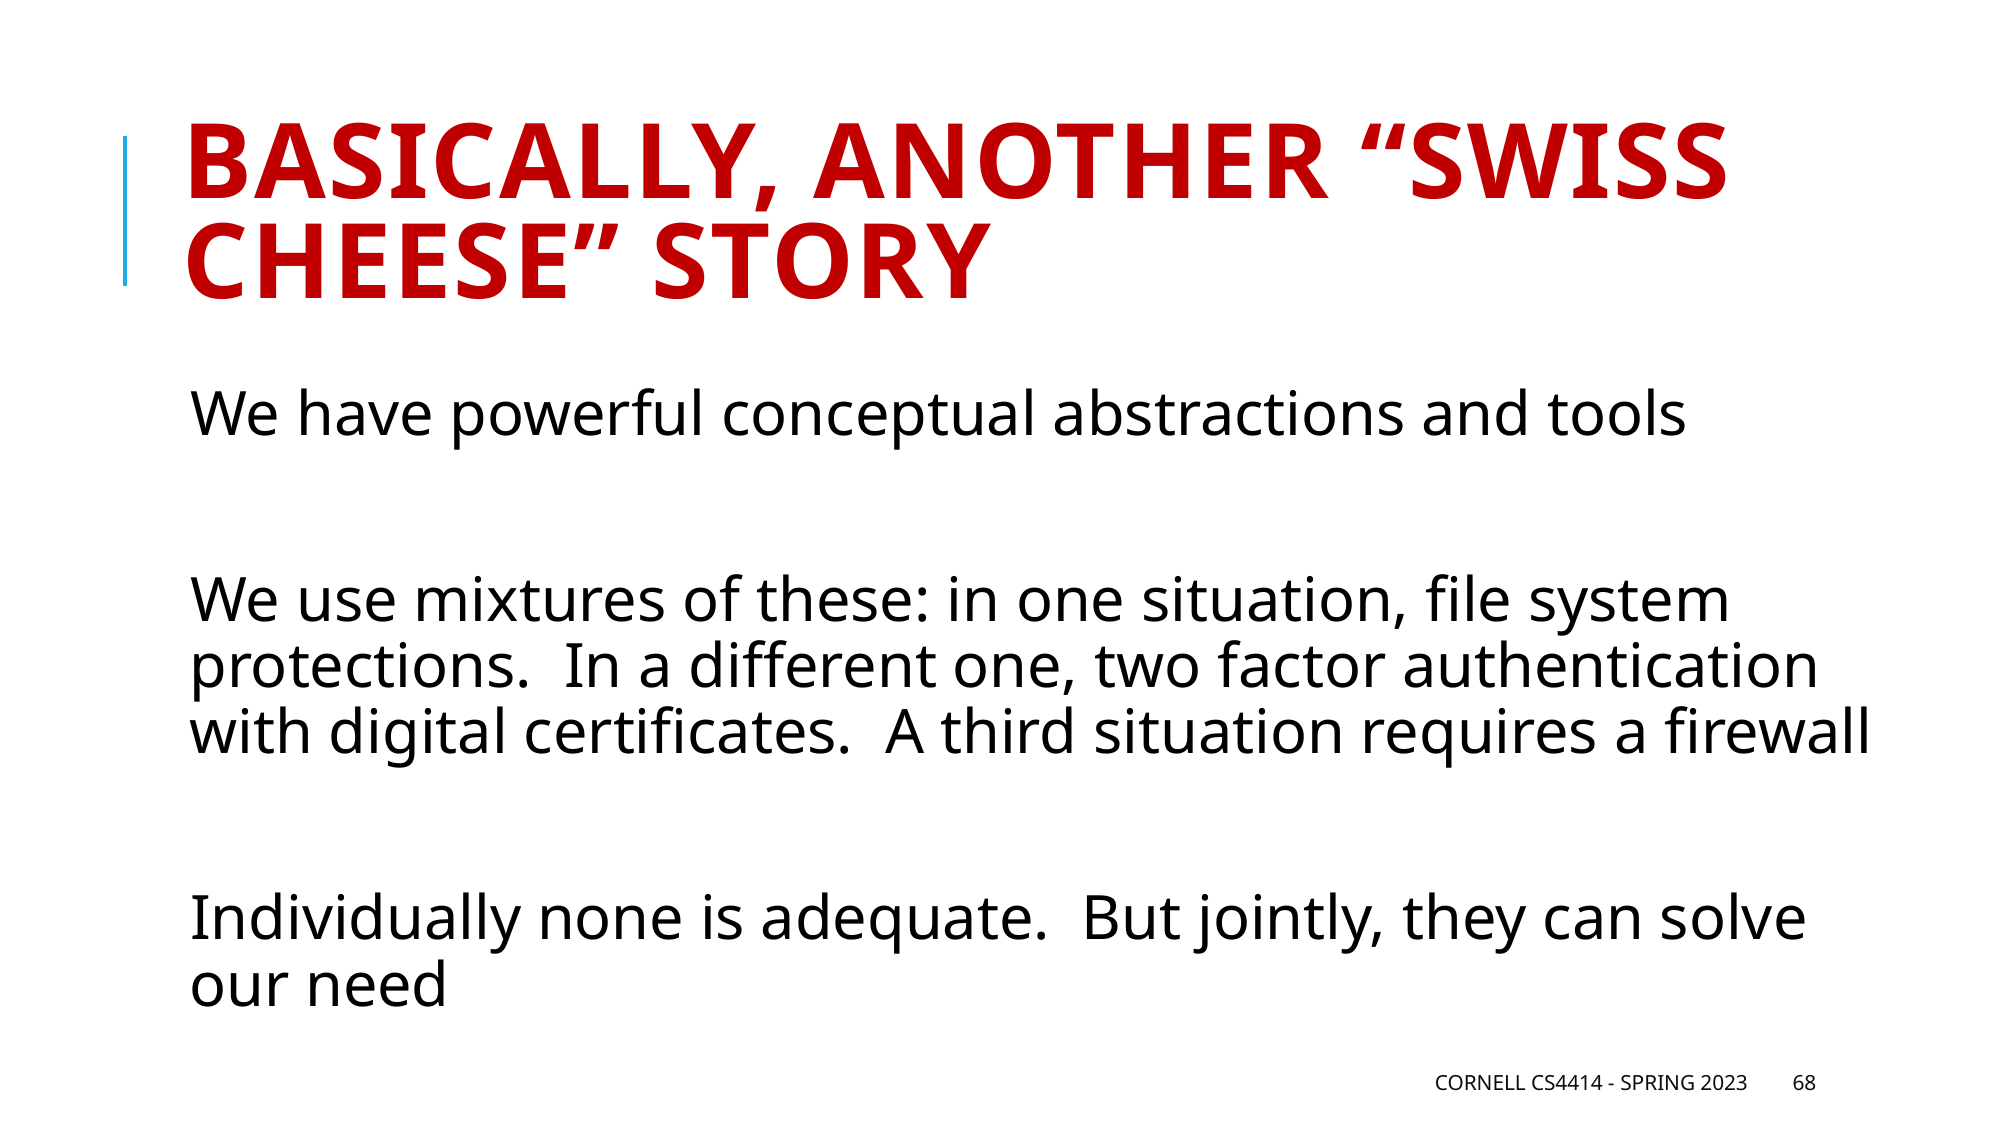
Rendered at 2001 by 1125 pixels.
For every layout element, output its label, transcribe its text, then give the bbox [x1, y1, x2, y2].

list We have powerful conceptual abstractions and tools We use mixtures of these: in one situation, file system protections. In a different one, two factor authentication with digital certificates. A third situation requires a firewall Individually none is adequate. But jointly, they can solve our need [168, 375, 1914, 1035]
title Basically, another “swiss cheese” story [168, 96, 1914, 342]
footer Cornell CS4414 - Spring 2023 [794, 1061, 1763, 1107]
slide_number 68 [1777, 1061, 1938, 1107]
